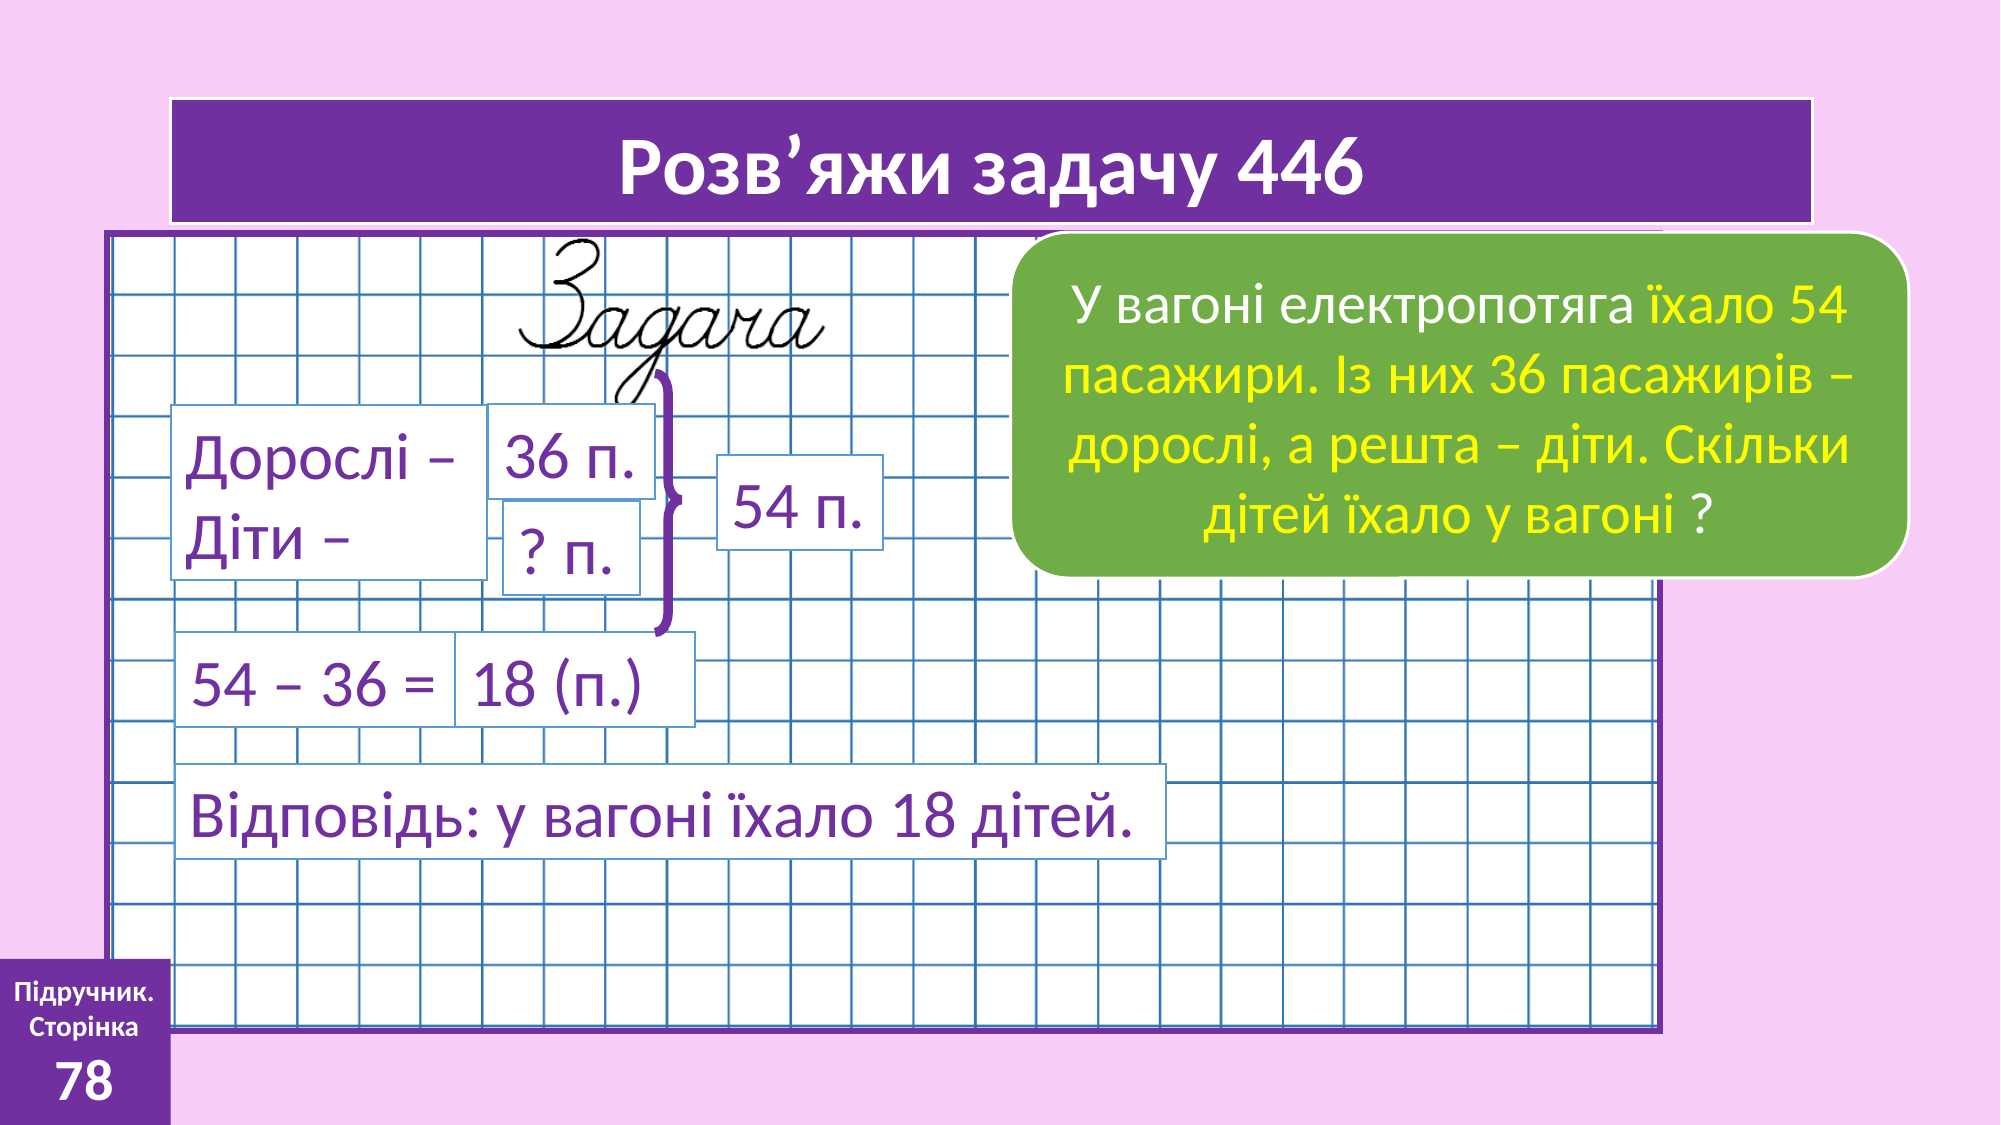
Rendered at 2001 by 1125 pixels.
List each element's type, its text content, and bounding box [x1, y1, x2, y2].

picture [109, 210, 1658, 1028]
text_box У вагоні електропотяга їхало 54 пасажири. Із них 36 пасажирів –дорослі, а решта – діти. Скільки дітей їхало у вагоні ? [1043, 230, 1911, 580]
text_box Підручник. Сторінка 78 [0, 958, 172, 1125]
text_box Розв’яжи задачу 446 [169, 97, 1814, 225]
